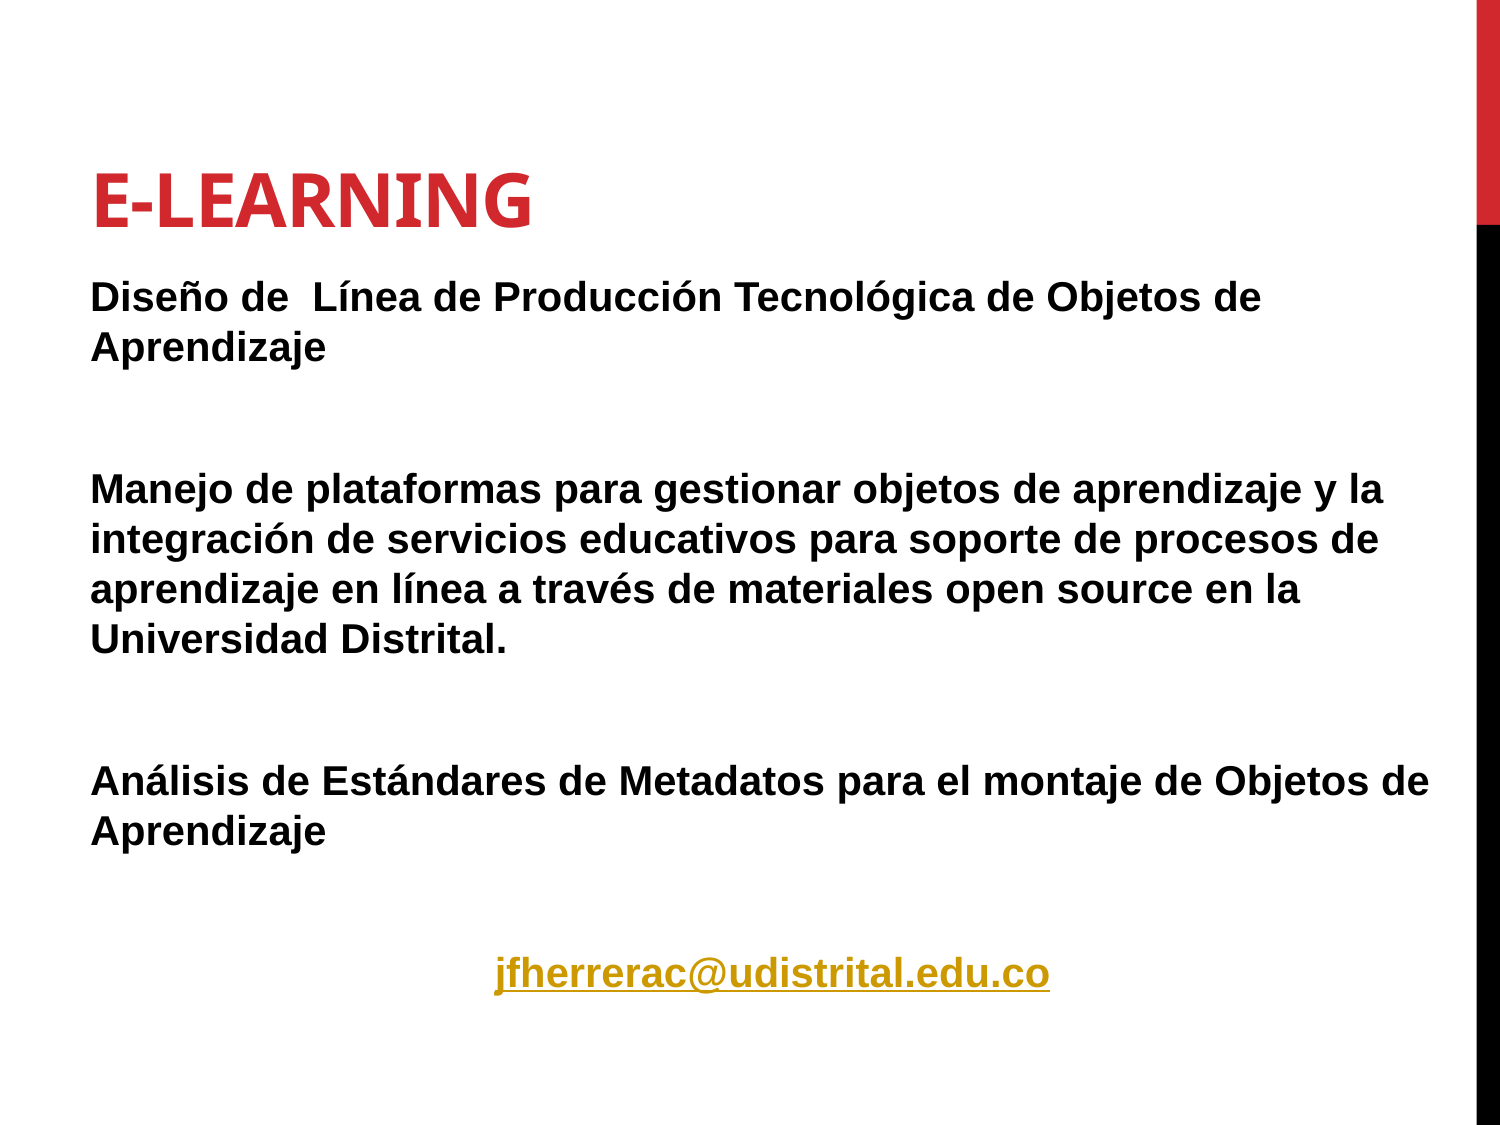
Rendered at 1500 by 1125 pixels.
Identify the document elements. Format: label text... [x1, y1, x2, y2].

title E-learning [75, 25, 1025, 250]
list Diseño de Línea de Producción Tecnológica de Objetos de Aprendizaje Manejo de plataformas para gestionar objetos de aprendizaje y la integración de servicios educativos para soporte de procesos de aprendizaje en línea a través de materiales open source en la Universidad Distrital. Análisis de Estándares de Metadatos para el montaje de Objetos de Aprendizaje jfherrerac@udistrital.edu.co [75, 262, 1471, 1005]
